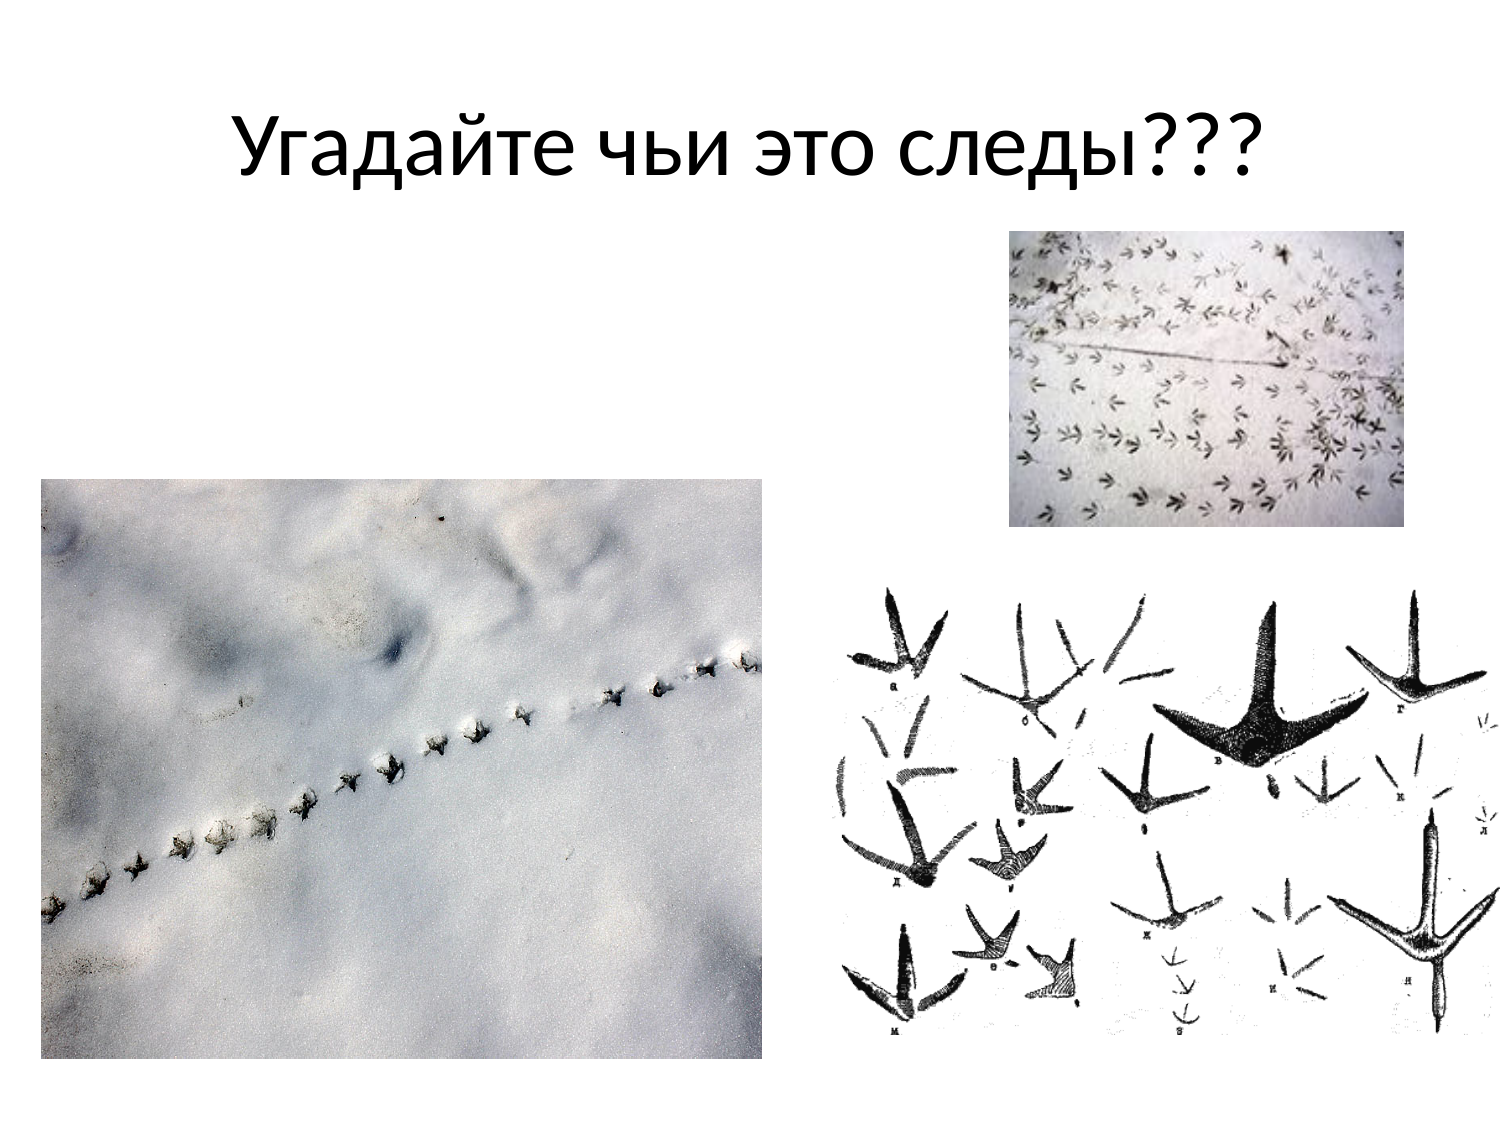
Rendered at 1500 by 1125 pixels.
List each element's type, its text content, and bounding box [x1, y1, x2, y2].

picture [41, 479, 763, 1059]
title Угадайте чьи это следы??? [75, 45, 1425, 233]
picture [831, 585, 1500, 1036]
picture [1009, 231, 1404, 528]
